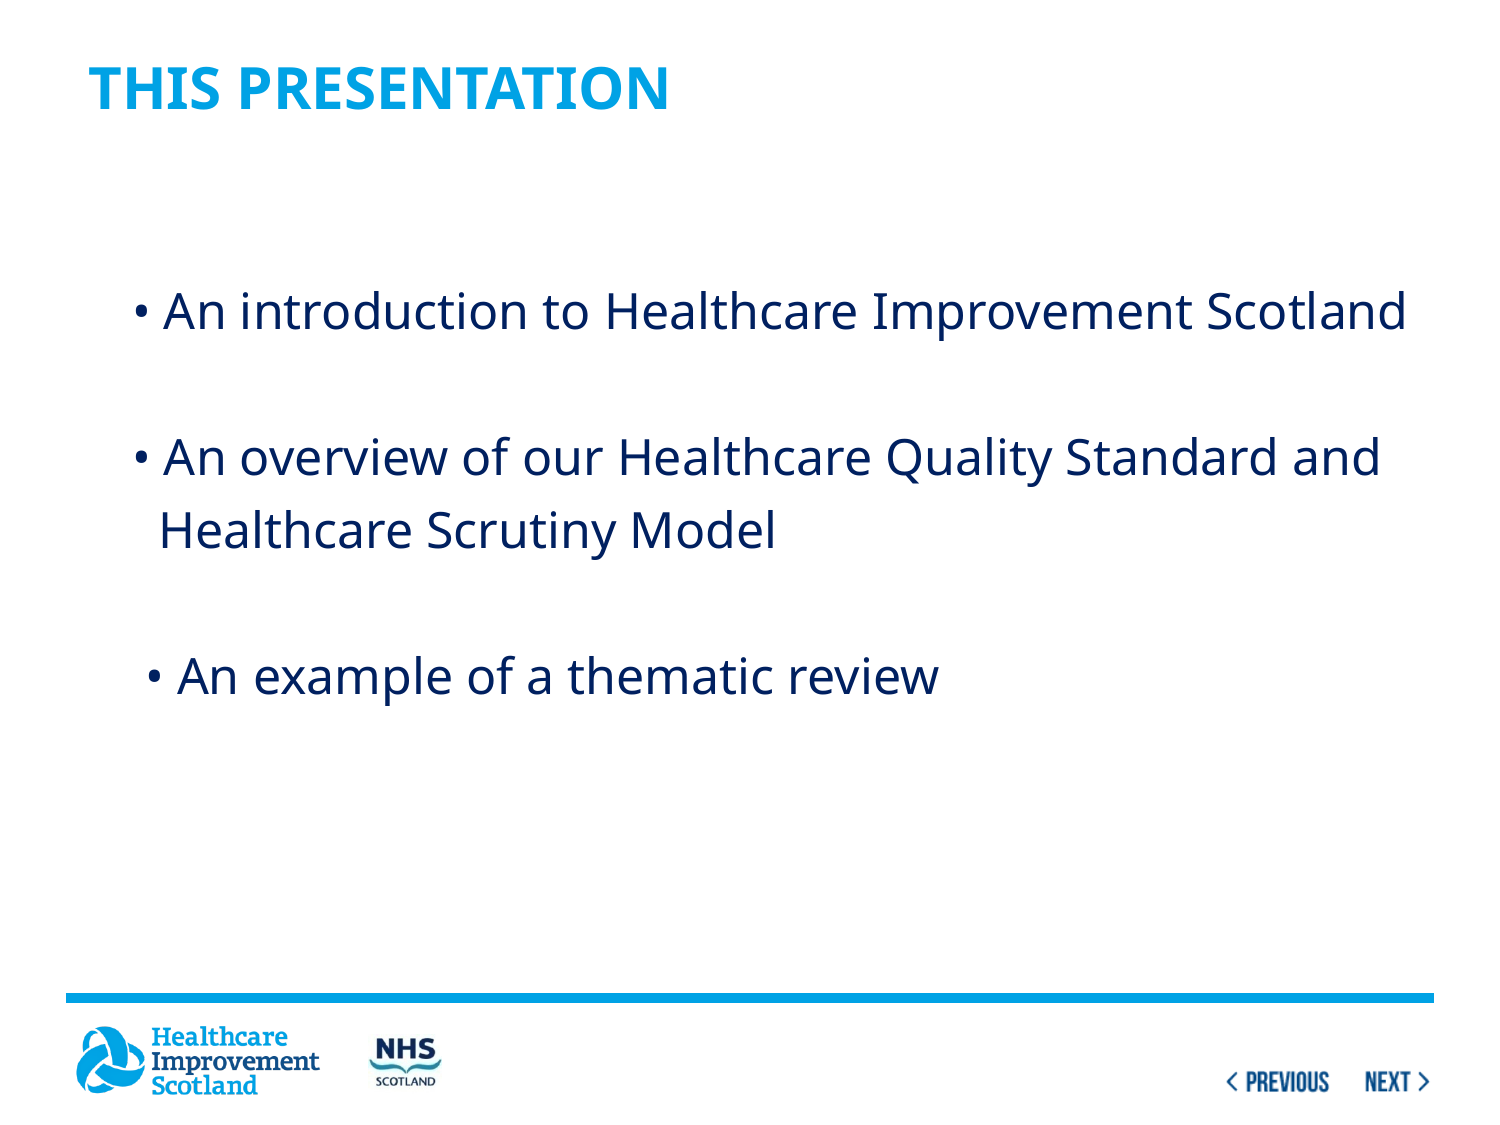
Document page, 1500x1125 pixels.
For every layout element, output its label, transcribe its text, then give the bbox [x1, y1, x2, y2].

picture [1352, 1067, 1437, 1097]
title THIS PRESENTATION • An introduction to Healthcare Improvement Scotland • An overview of our Healthcare Quality Standard and Healthcare Scrutiny Model • An example of a thematic review [73, 40, 1436, 950]
picture [368, 1034, 442, 1094]
picture [63, 1009, 333, 1112]
picture [1224, 1067, 1336, 1097]
